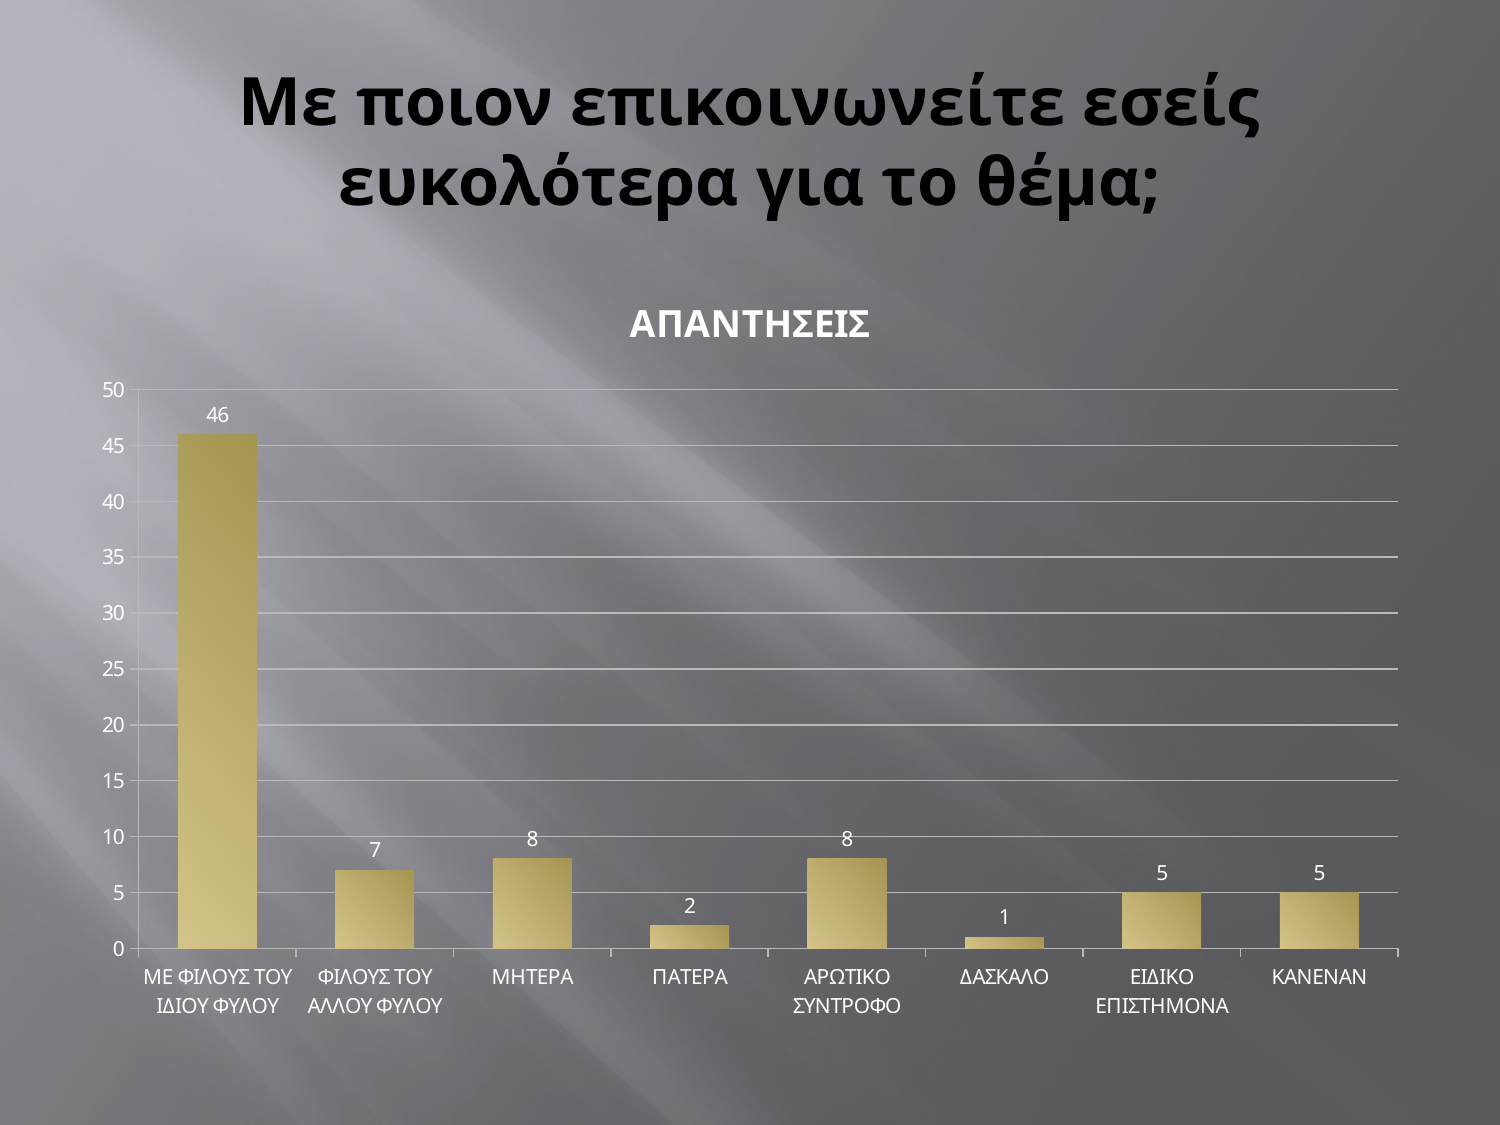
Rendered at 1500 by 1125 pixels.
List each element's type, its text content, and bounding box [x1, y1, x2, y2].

title Με ποιον επικοινωνείτε εσείς ευκολότερα για το θέμα; [75, 45, 1425, 233]
chart [74, 262, 1426, 1036]
